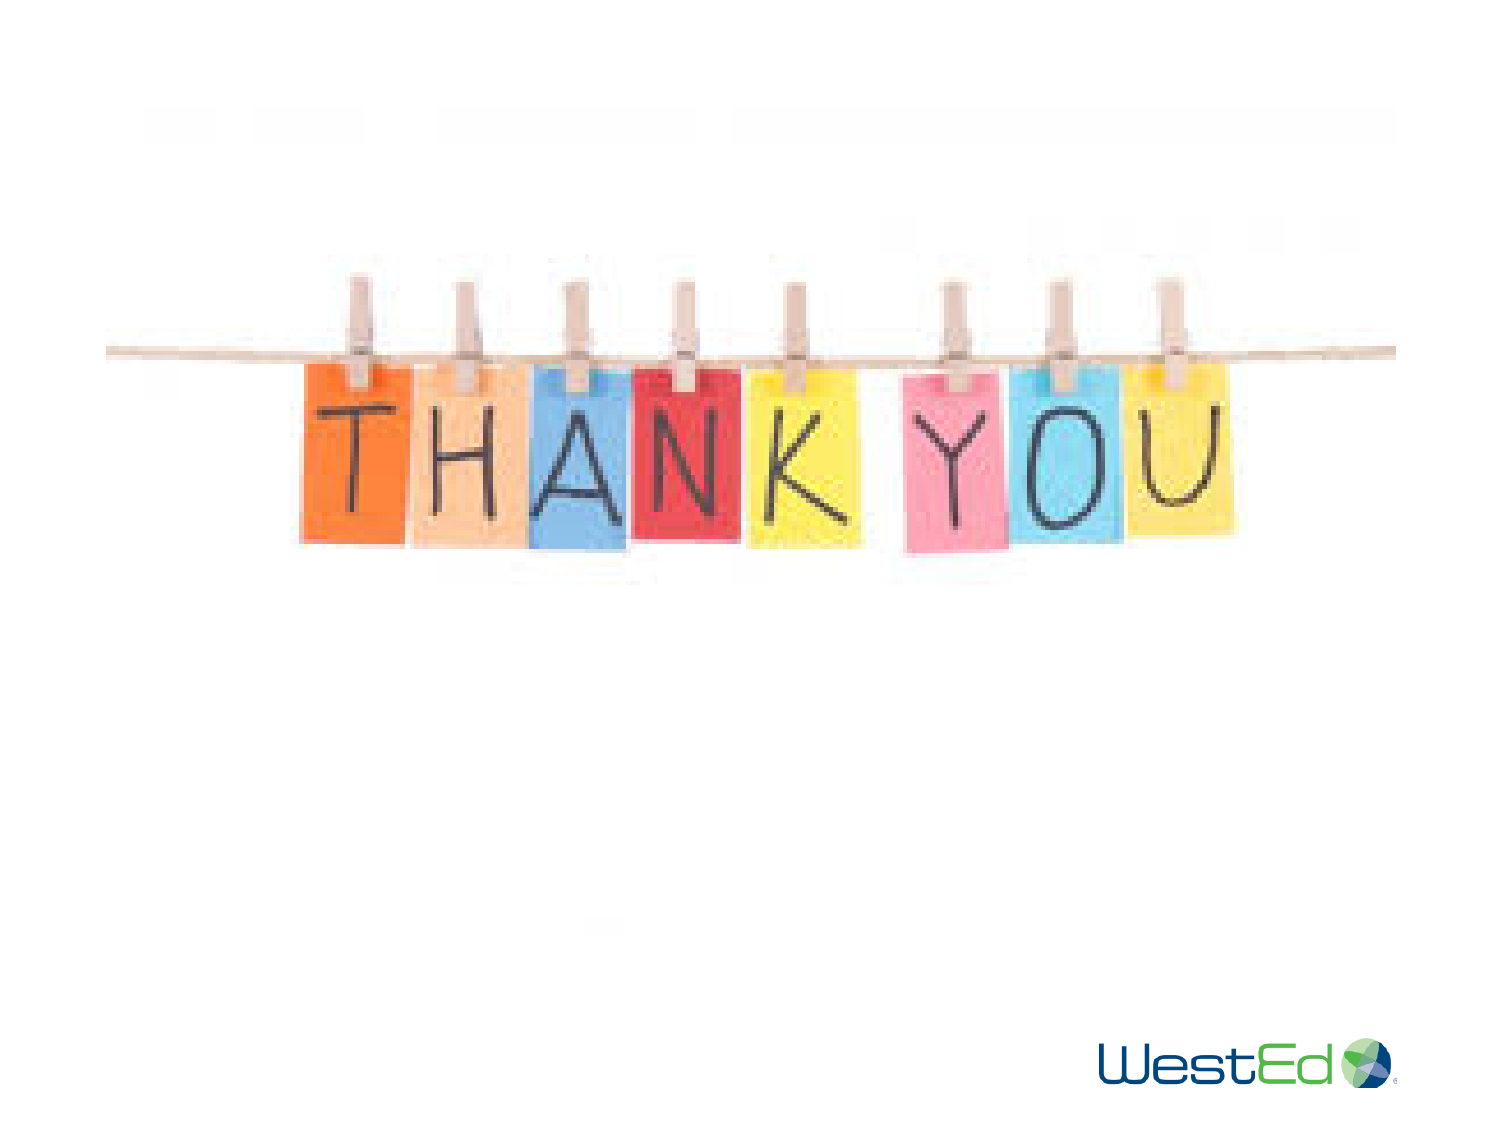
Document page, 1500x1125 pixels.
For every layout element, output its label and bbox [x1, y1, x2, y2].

picture [106, 107, 1396, 936]
